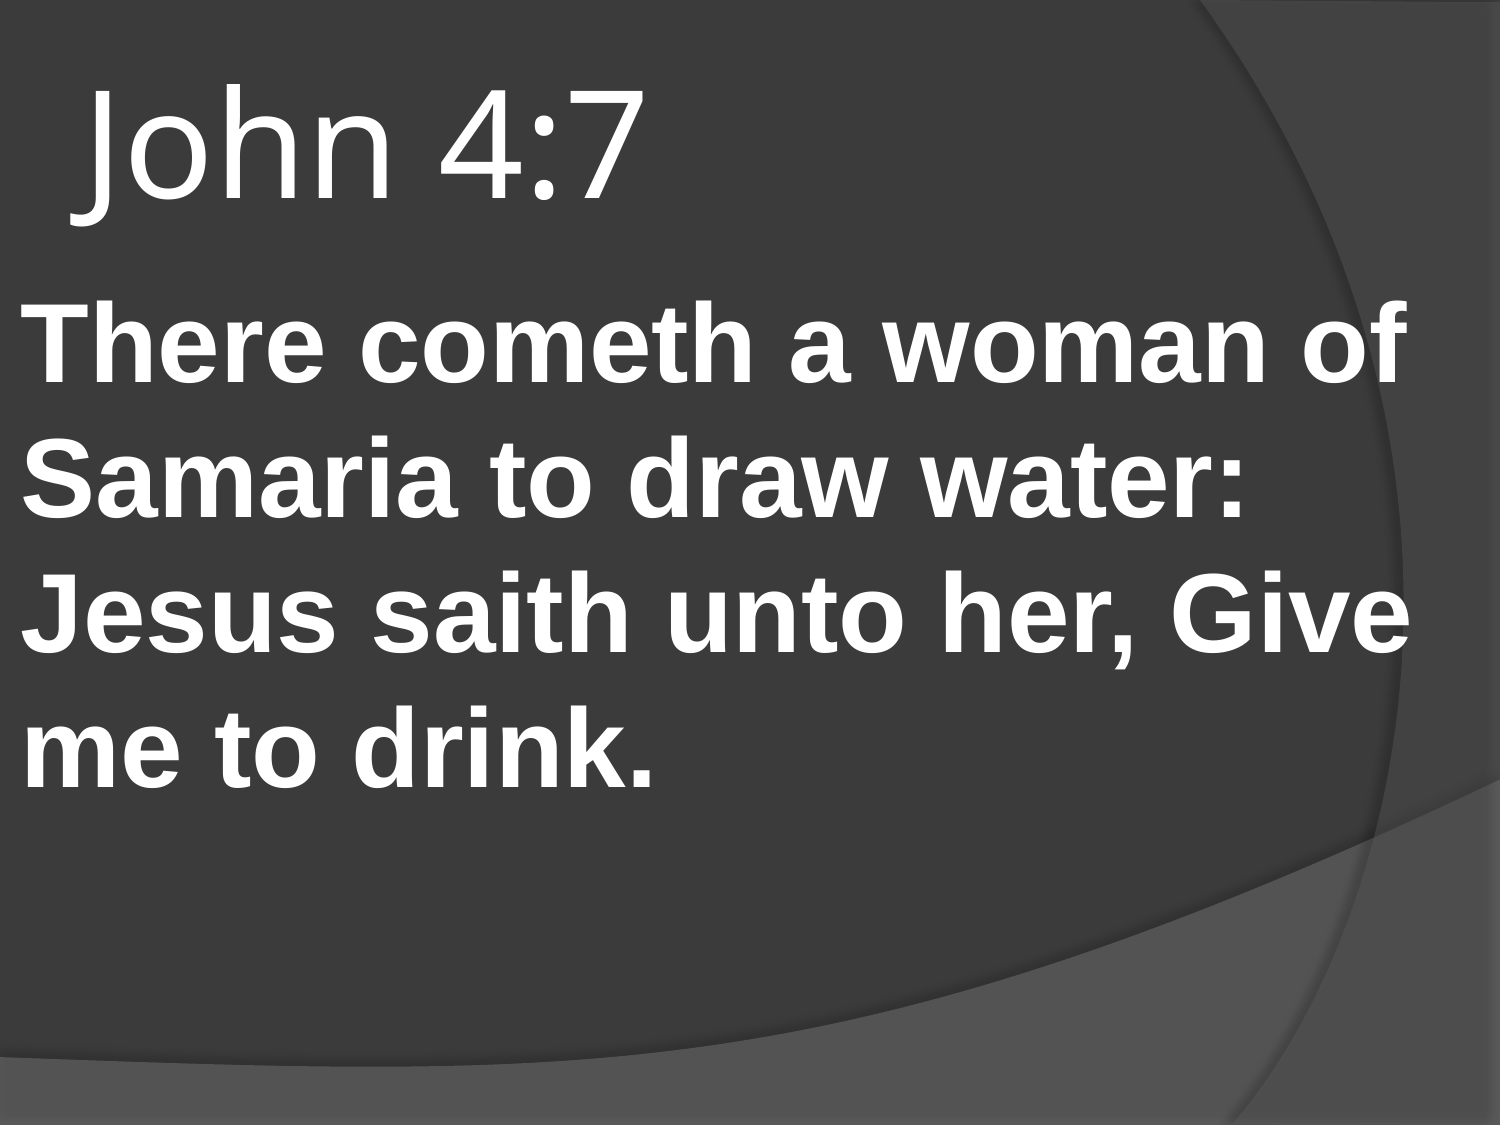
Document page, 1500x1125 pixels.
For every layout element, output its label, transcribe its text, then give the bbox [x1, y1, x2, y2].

title John 4:7 [75, 45, 1300, 233]
list There cometh a woman of Samaria to draw water: Jesus saith unto her, Give me to drink. [0, 262, 1488, 1125]
